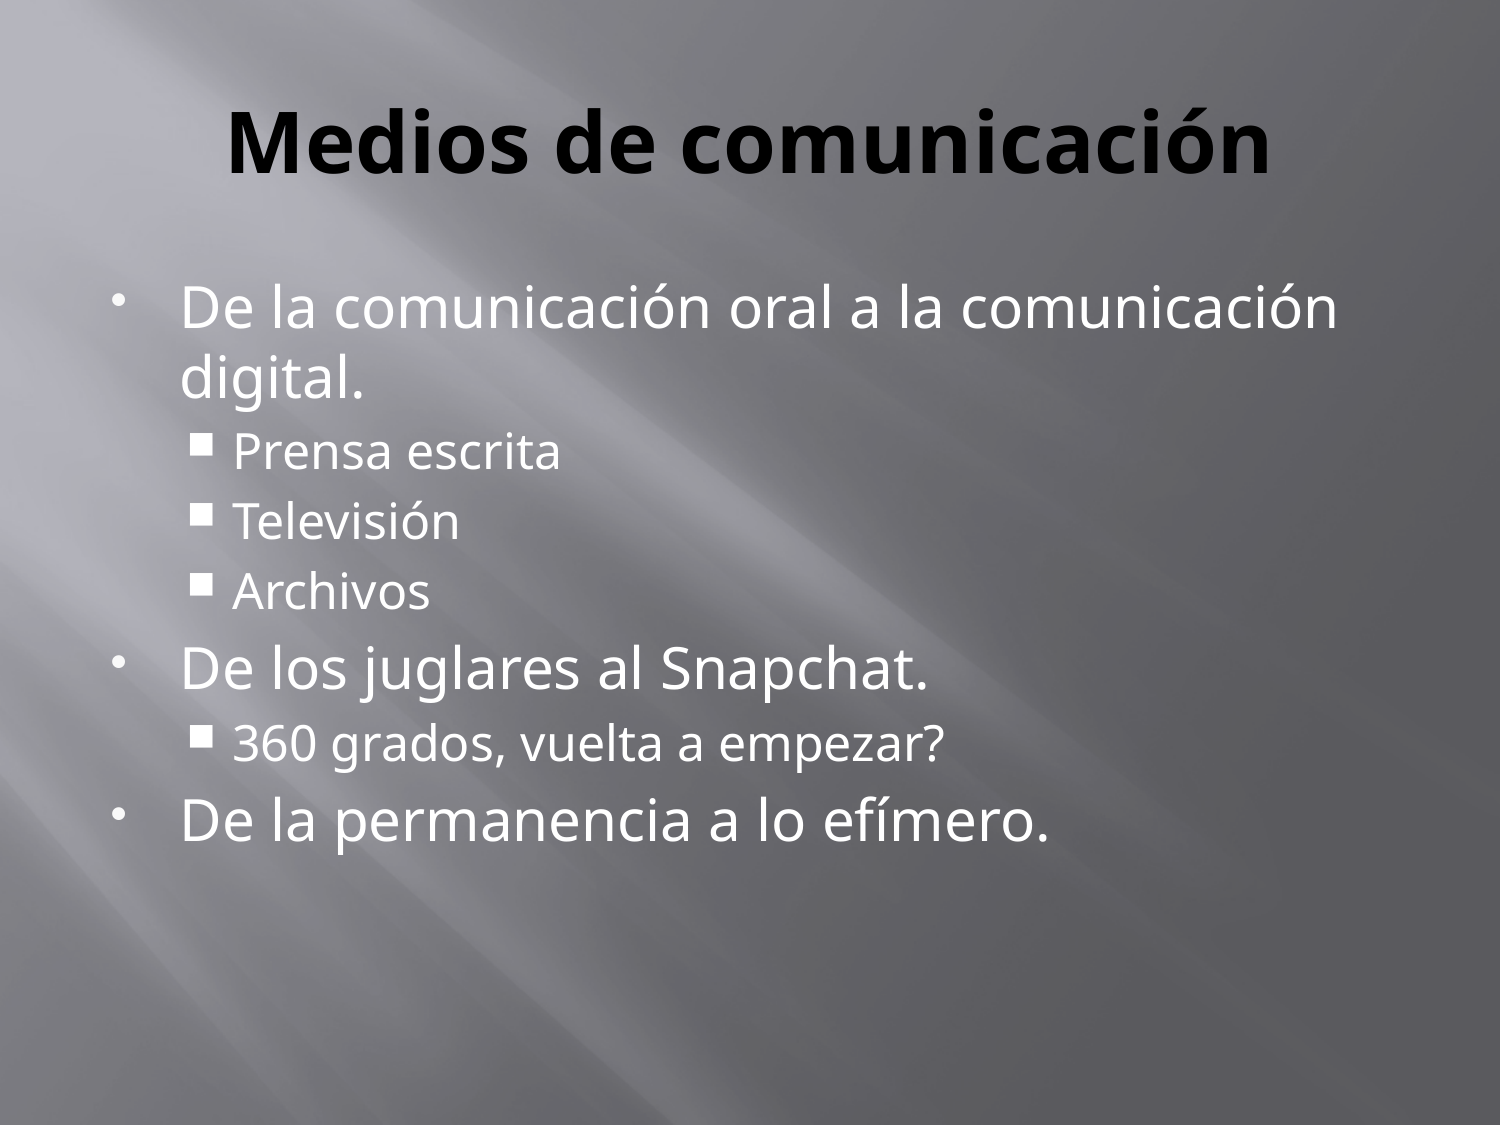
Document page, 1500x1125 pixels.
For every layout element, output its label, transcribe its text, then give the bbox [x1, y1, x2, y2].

title Medios de comunicación [75, 45, 1425, 233]
list De la comunicación oral a la comunicación digital. Prensa escrita Televisión Archivos De los juglares al Snapchat. 360 grados, vuelta a empezar? De la permanencia a lo efímero. [75, 262, 1425, 1035]
